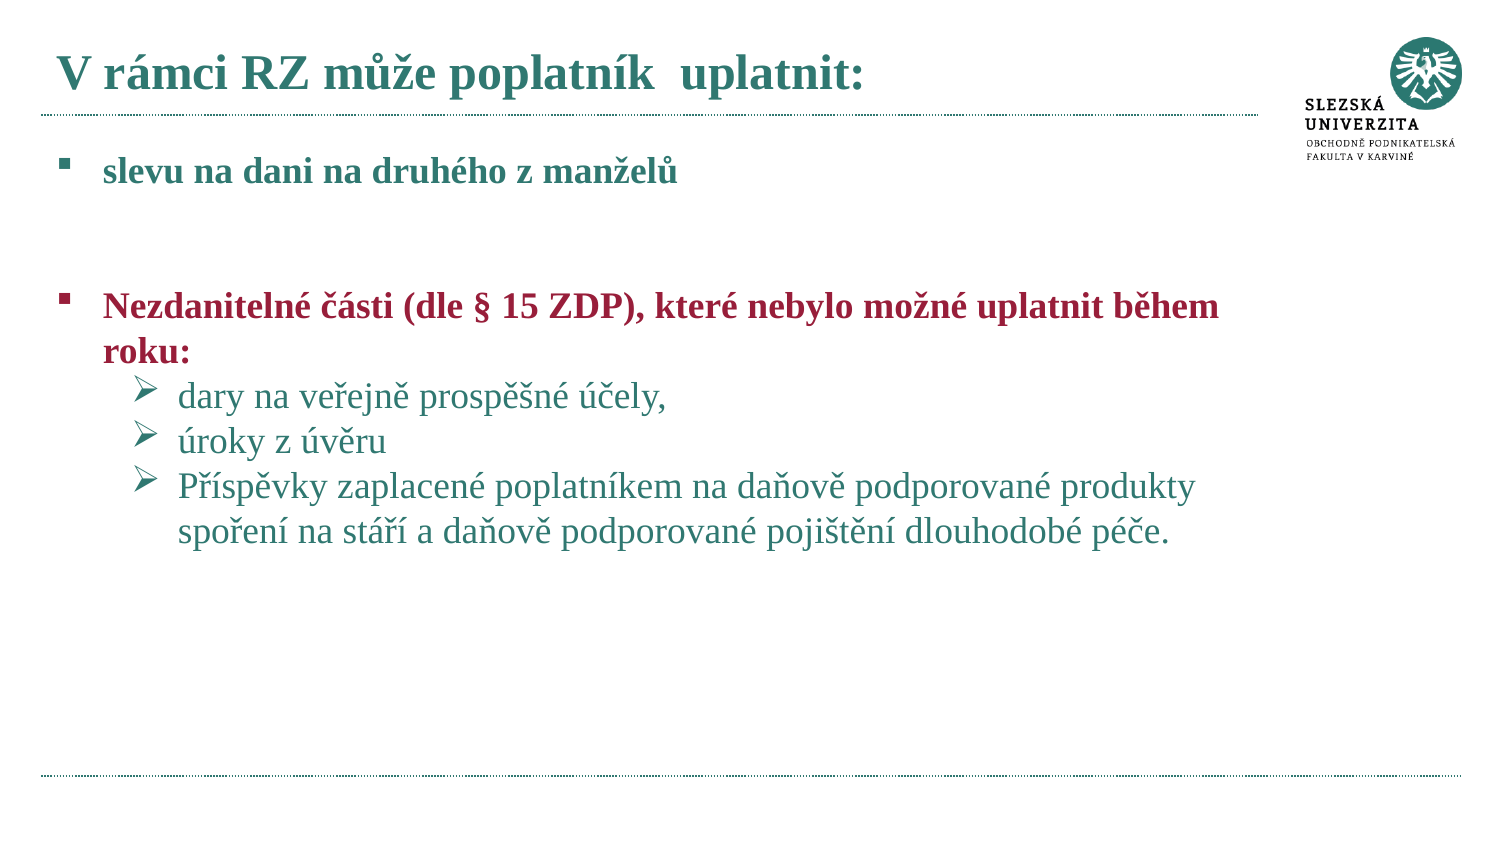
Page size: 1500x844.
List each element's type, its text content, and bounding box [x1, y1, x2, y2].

picture [1305, 37, 1462, 160]
text_box slevu na dani na druhého z manželů Nezdanitelné části (dle § 15 ZDP), které nebylo možné uplatnit během roku: dary na veřejně prospěšné účely, úroky z úvěru Příspěvky zaplacené poplatníkem na daňově podporované produkty spoření na stáří a daňově podporované pojištění dlouhodobé péče. [41, 138, 1324, 559]
title V rámci RZ může poplatník uplatnit: [41, 32, 950, 116]
